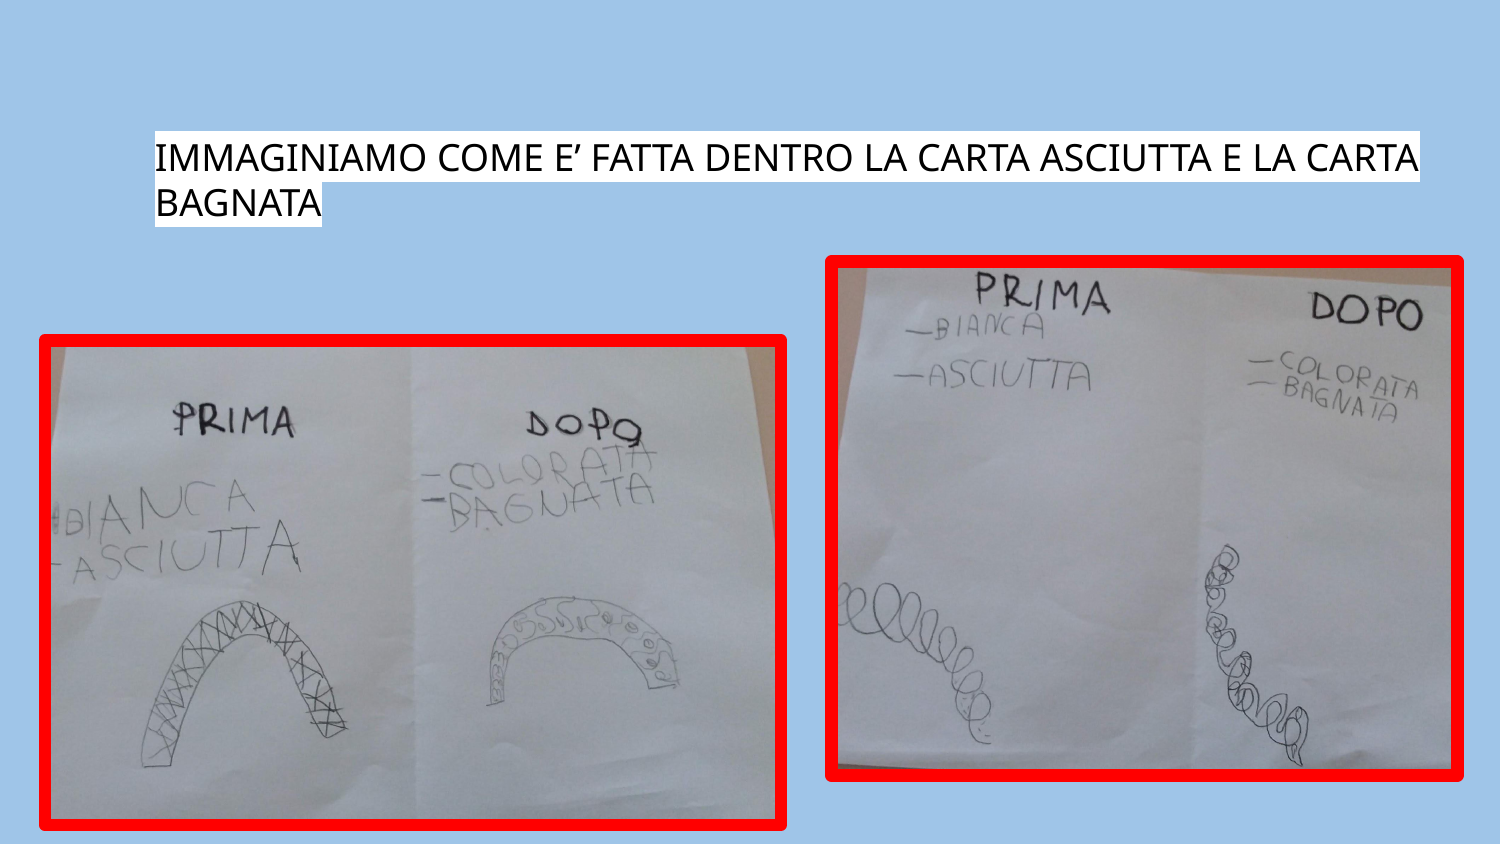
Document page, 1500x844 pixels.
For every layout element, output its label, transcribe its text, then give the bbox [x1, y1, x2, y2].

title IMMAGINIAMO COME E’ FATTA DENTRO LA CARTA ASCIUTTA E LA CARTA BAGNATA [139, 118, 1500, 293]
picture [50, 346, 775, 819]
picture [837, 267, 1452, 770]
